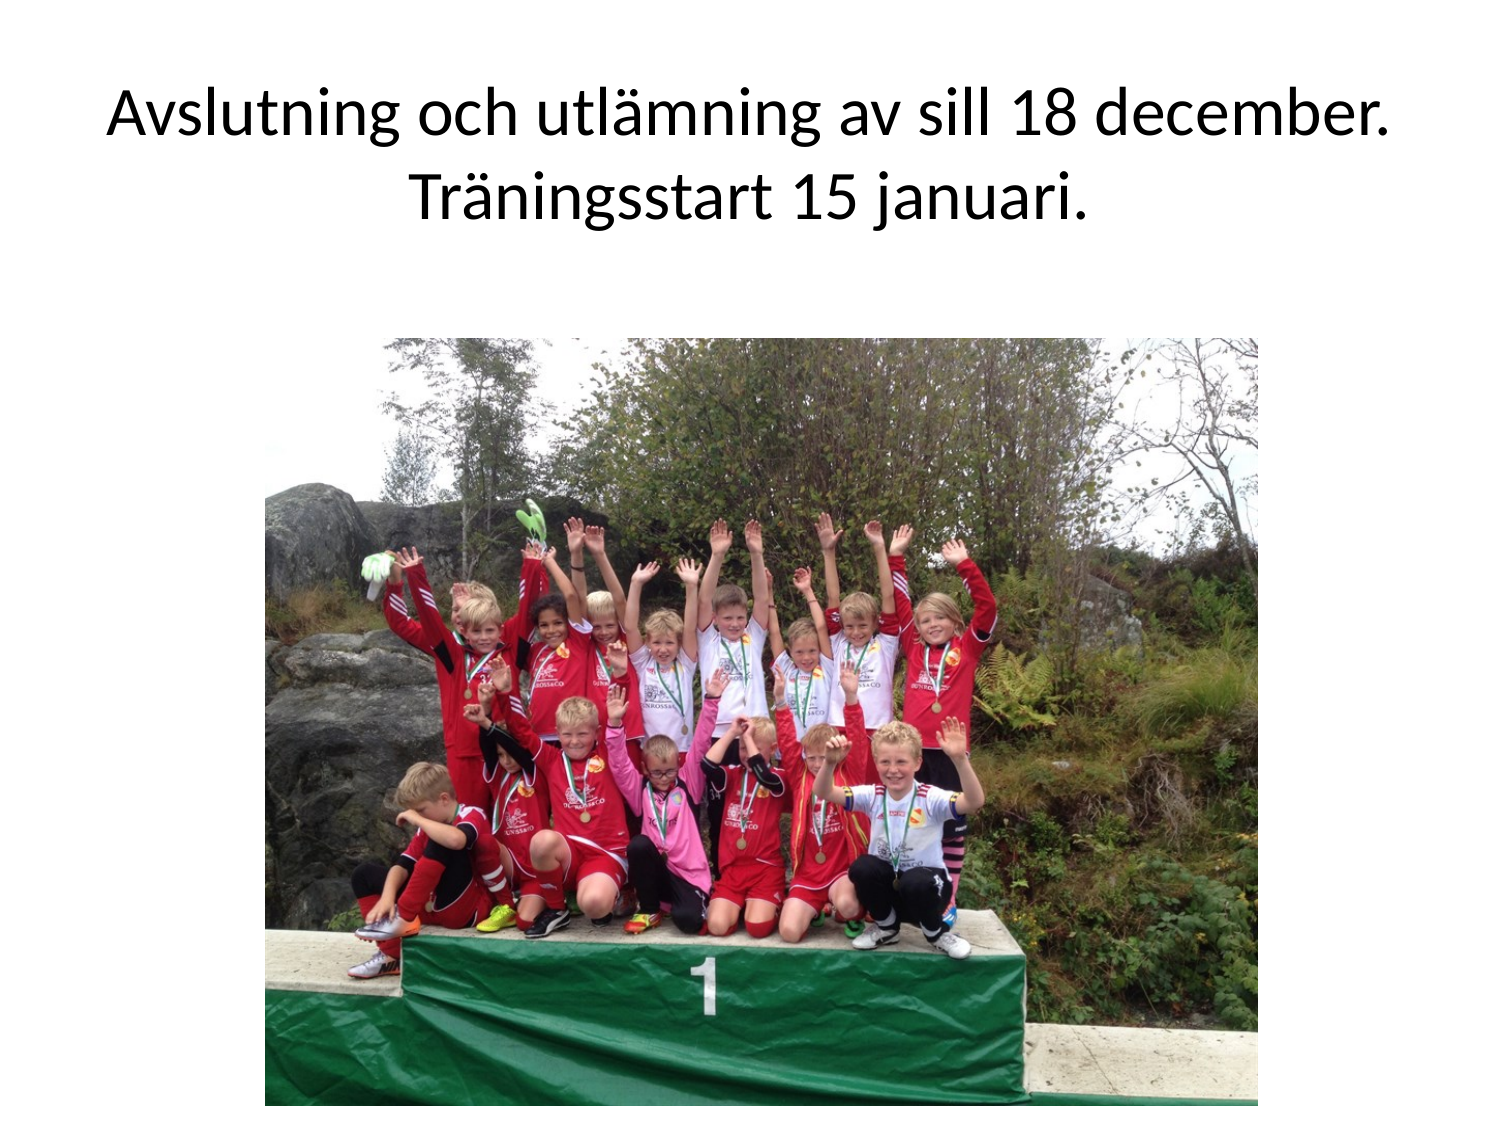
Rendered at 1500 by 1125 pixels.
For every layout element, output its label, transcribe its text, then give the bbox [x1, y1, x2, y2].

title Avslutning och utlämning av sill 18 december. Träningsstart 15 januari. [75, 45, 1425, 339]
picture [265, 337, 1259, 1107]
